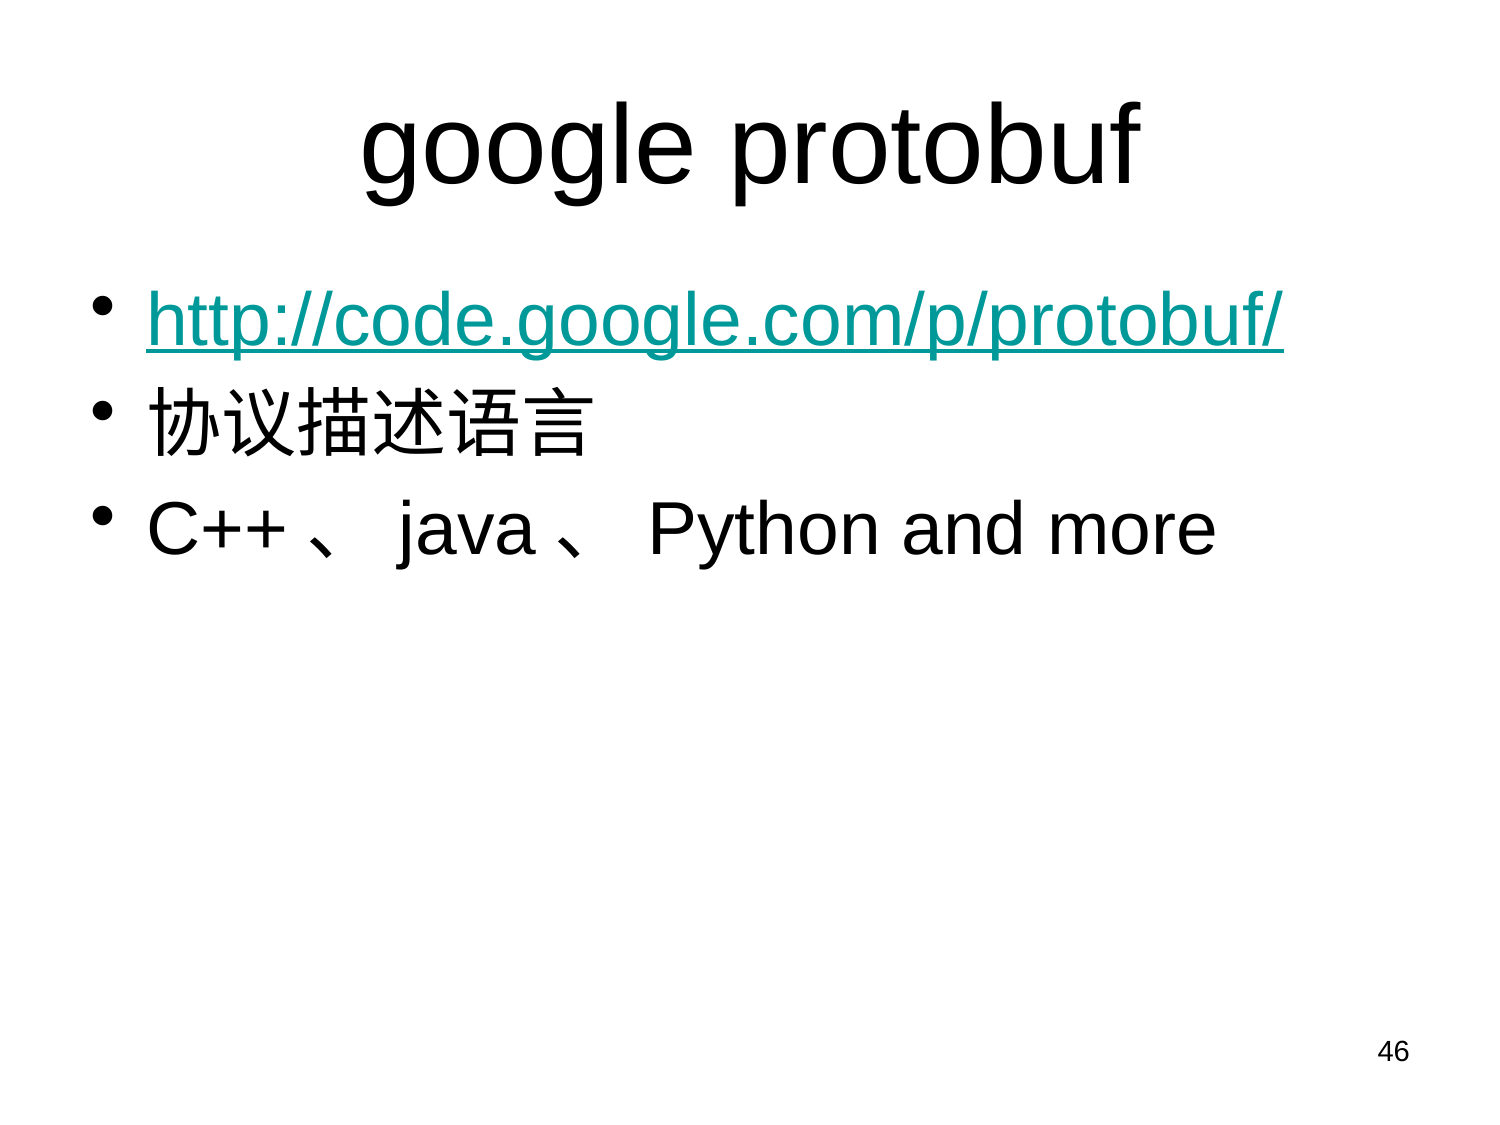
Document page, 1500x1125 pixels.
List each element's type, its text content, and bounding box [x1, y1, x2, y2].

slide_number 46 [1074, 1024, 1426, 1103]
title google protobuf [74, 44, 1426, 233]
list http://code.google.com/p/protobuf/ 协议描述语言 C++、java、Python and more [74, 262, 1426, 1006]
